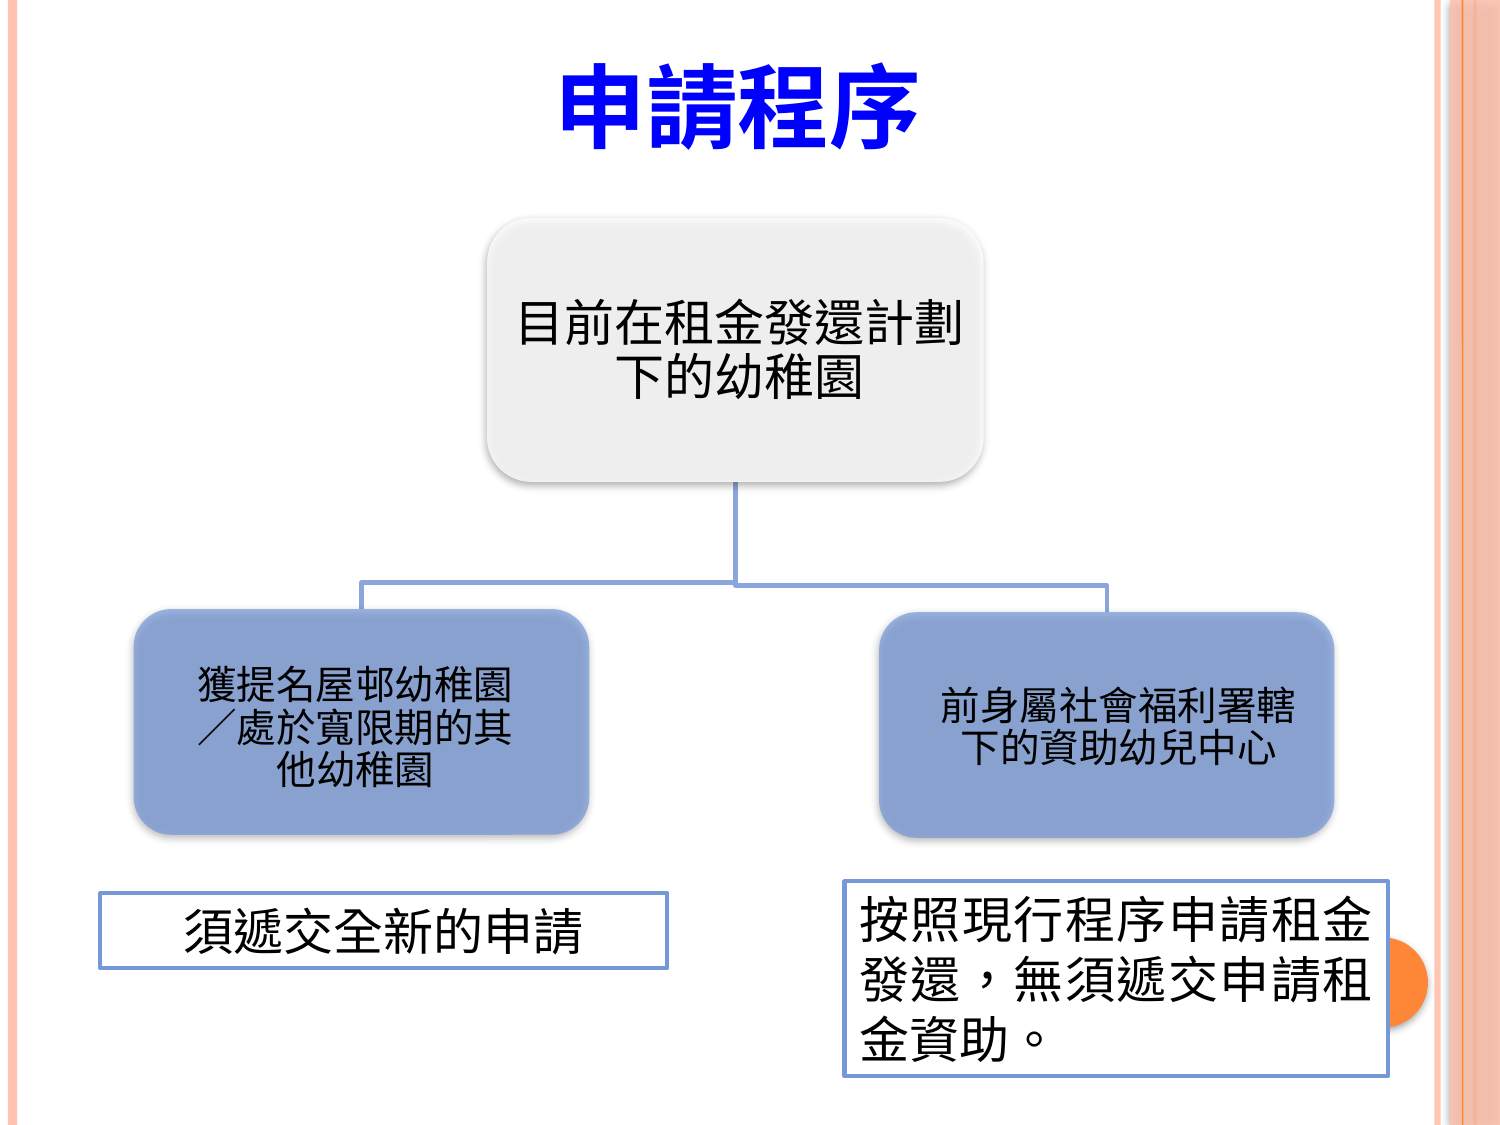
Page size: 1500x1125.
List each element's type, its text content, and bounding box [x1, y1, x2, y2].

text_box 申請程序 [159, 42, 1317, 168]
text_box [87, 172, 1401, 1071]
